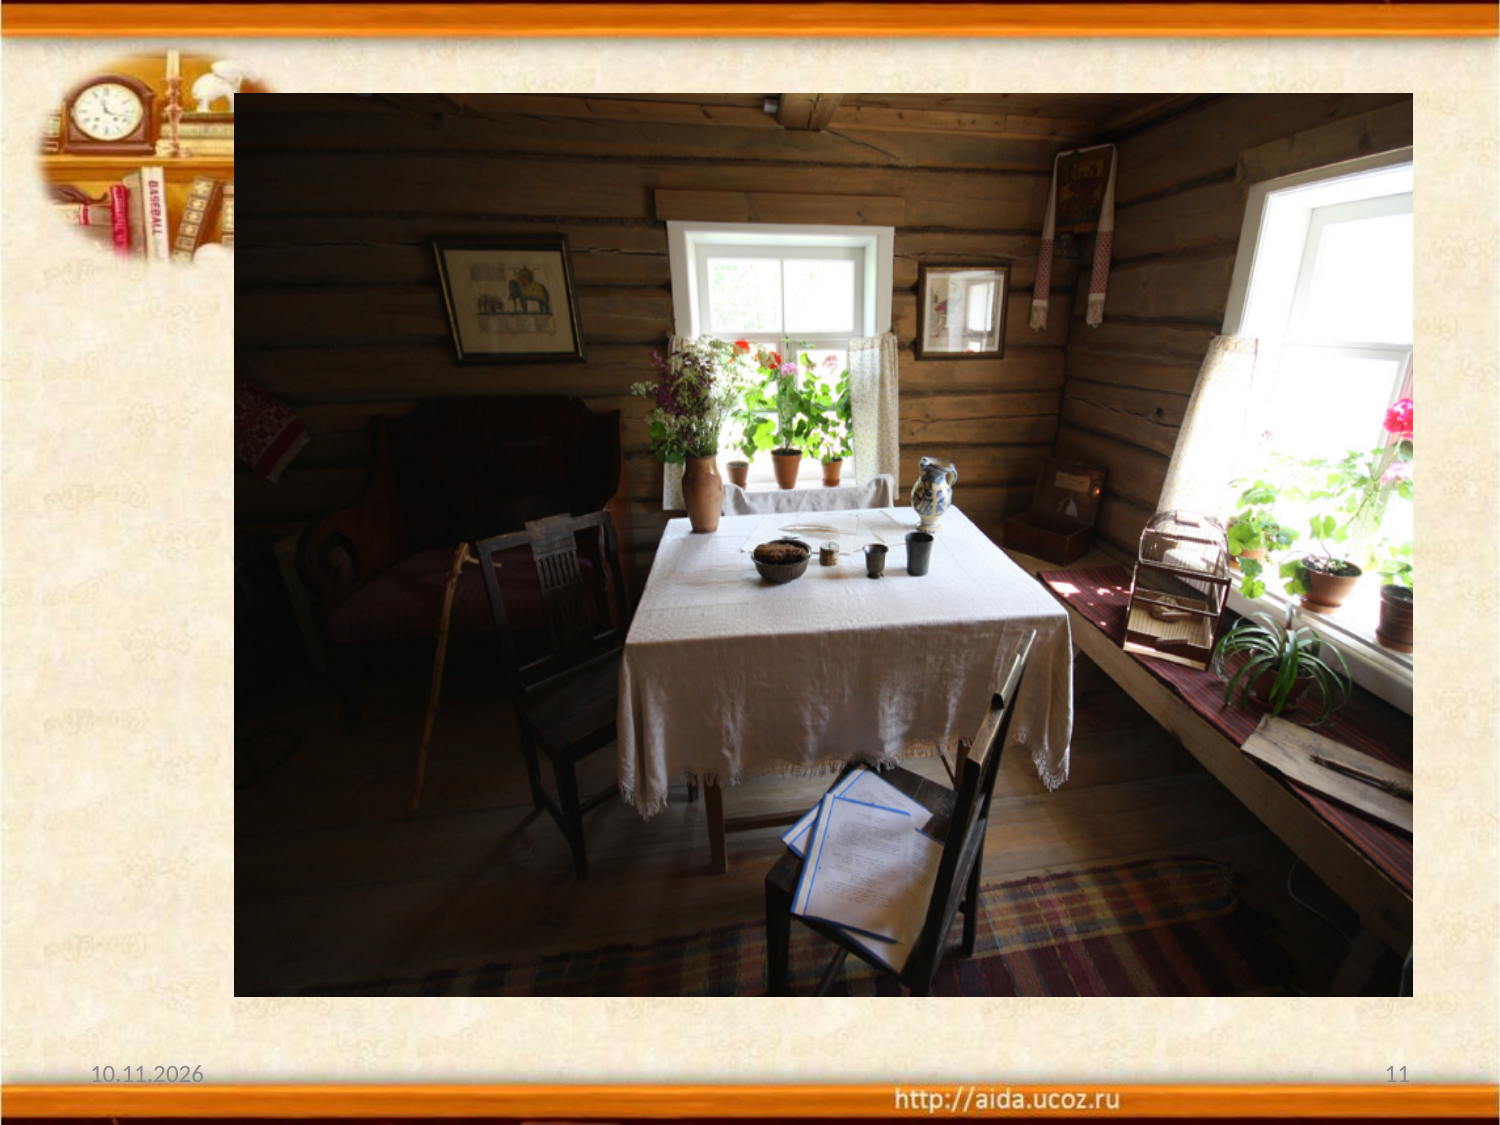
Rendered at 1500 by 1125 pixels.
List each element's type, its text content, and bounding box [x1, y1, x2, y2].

slide_number 11 [1074, 1042, 1425, 1103]
picture [0, 0, 1500, 1125]
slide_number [75, 1042, 425, 1103]
